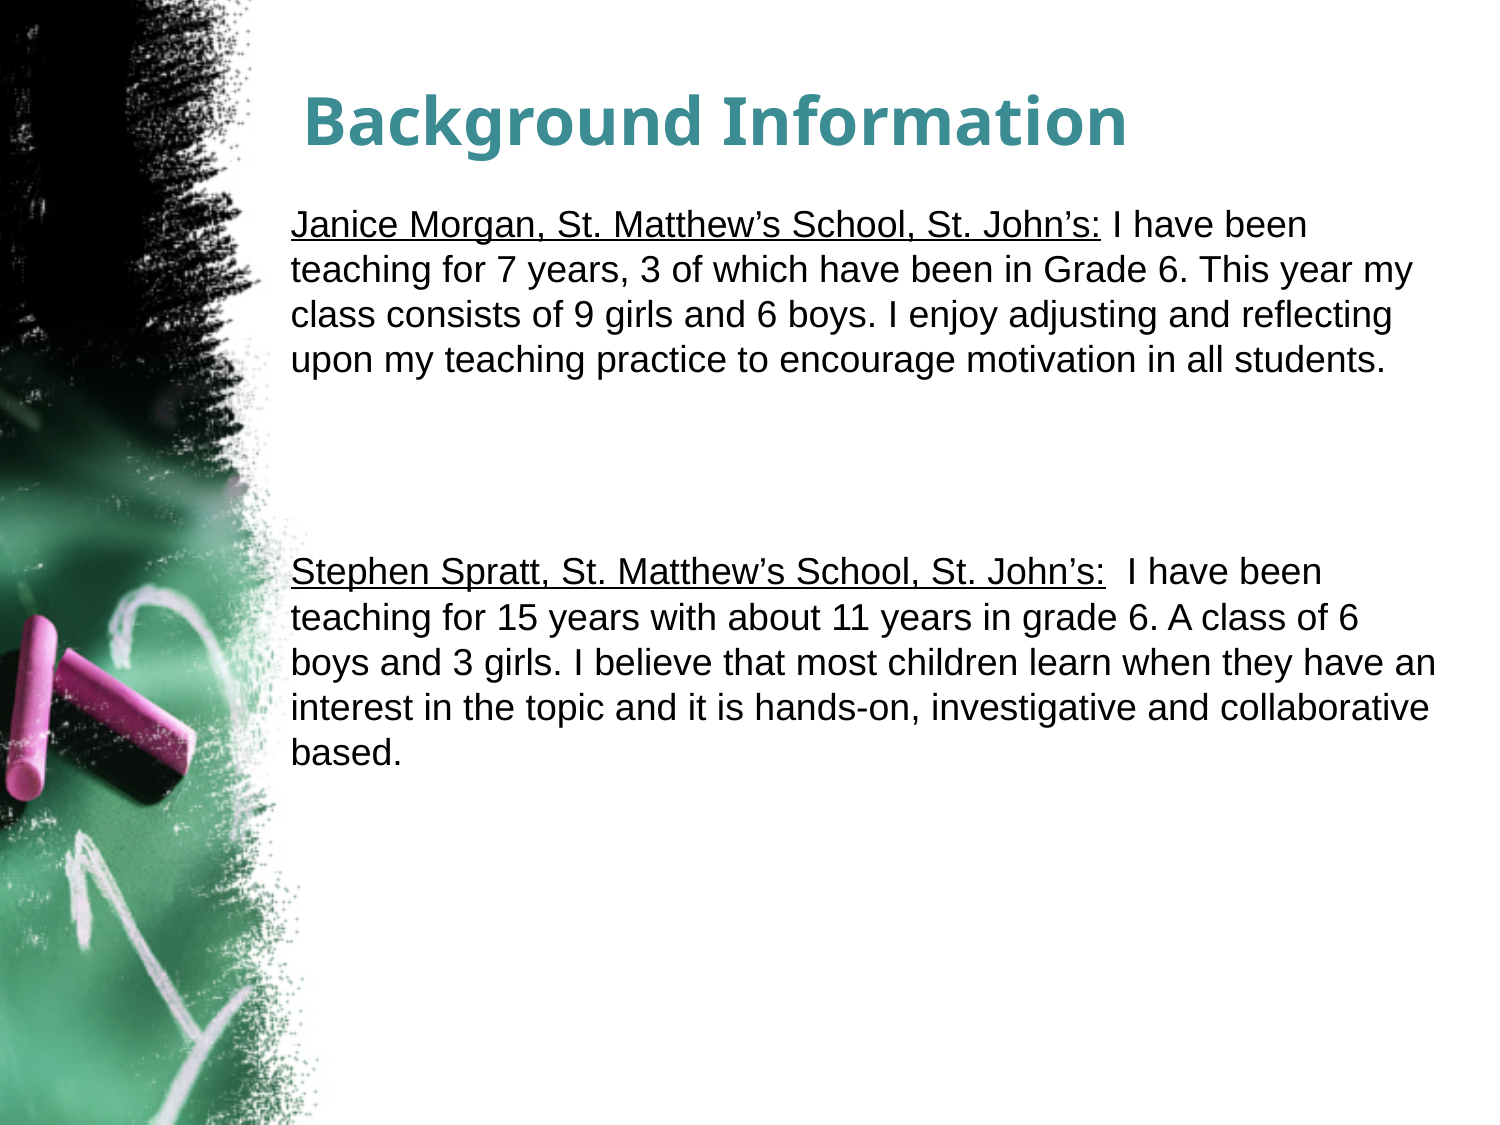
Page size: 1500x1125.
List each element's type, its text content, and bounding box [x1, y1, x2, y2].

title Background Information [287, 50, 1438, 187]
list Janice Morgan, St. Matthew’s School, St. John’s: I have been teaching for 7 years, 3 of which have been in Grade 6. This year my class consists of 9 girls and 6 boys. I enjoy adjusting and reflecting upon my teaching practice to encourage motivation in all students. Stephen Spratt, St. Matthew’s School, St. John’s: I have been teaching for 15 years with about 11 years in grade 6. A class of 6 boys and 3 girls. I believe that most children learn when they have an interest in the topic and it is hands-on, investigative and collaborative based. [219, 187, 1462, 938]
picture [0, 0, 1500, 1125]
